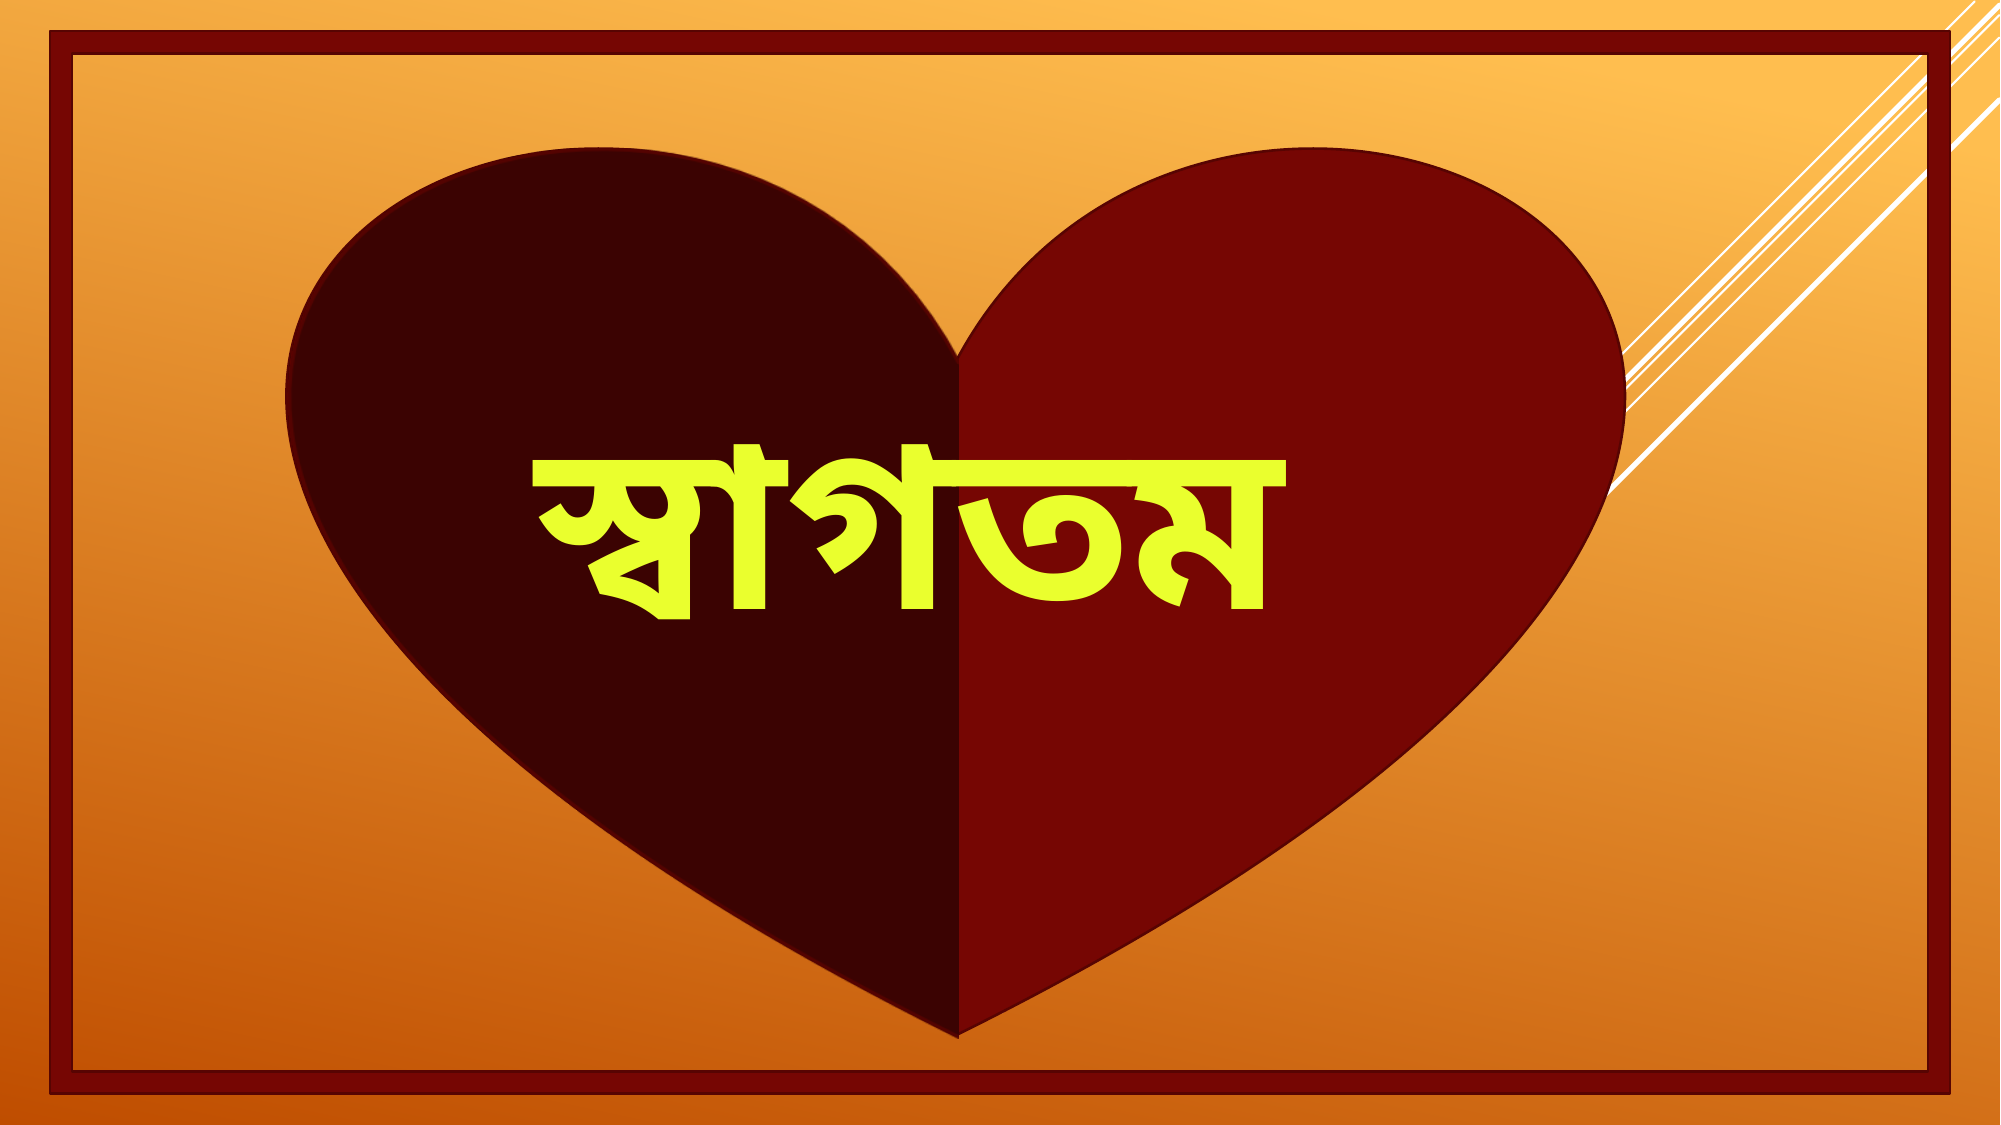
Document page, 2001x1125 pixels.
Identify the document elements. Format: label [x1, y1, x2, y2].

text_box [49, 30, 1951, 1095]
text_box [287, 137, 1621, 1040]
